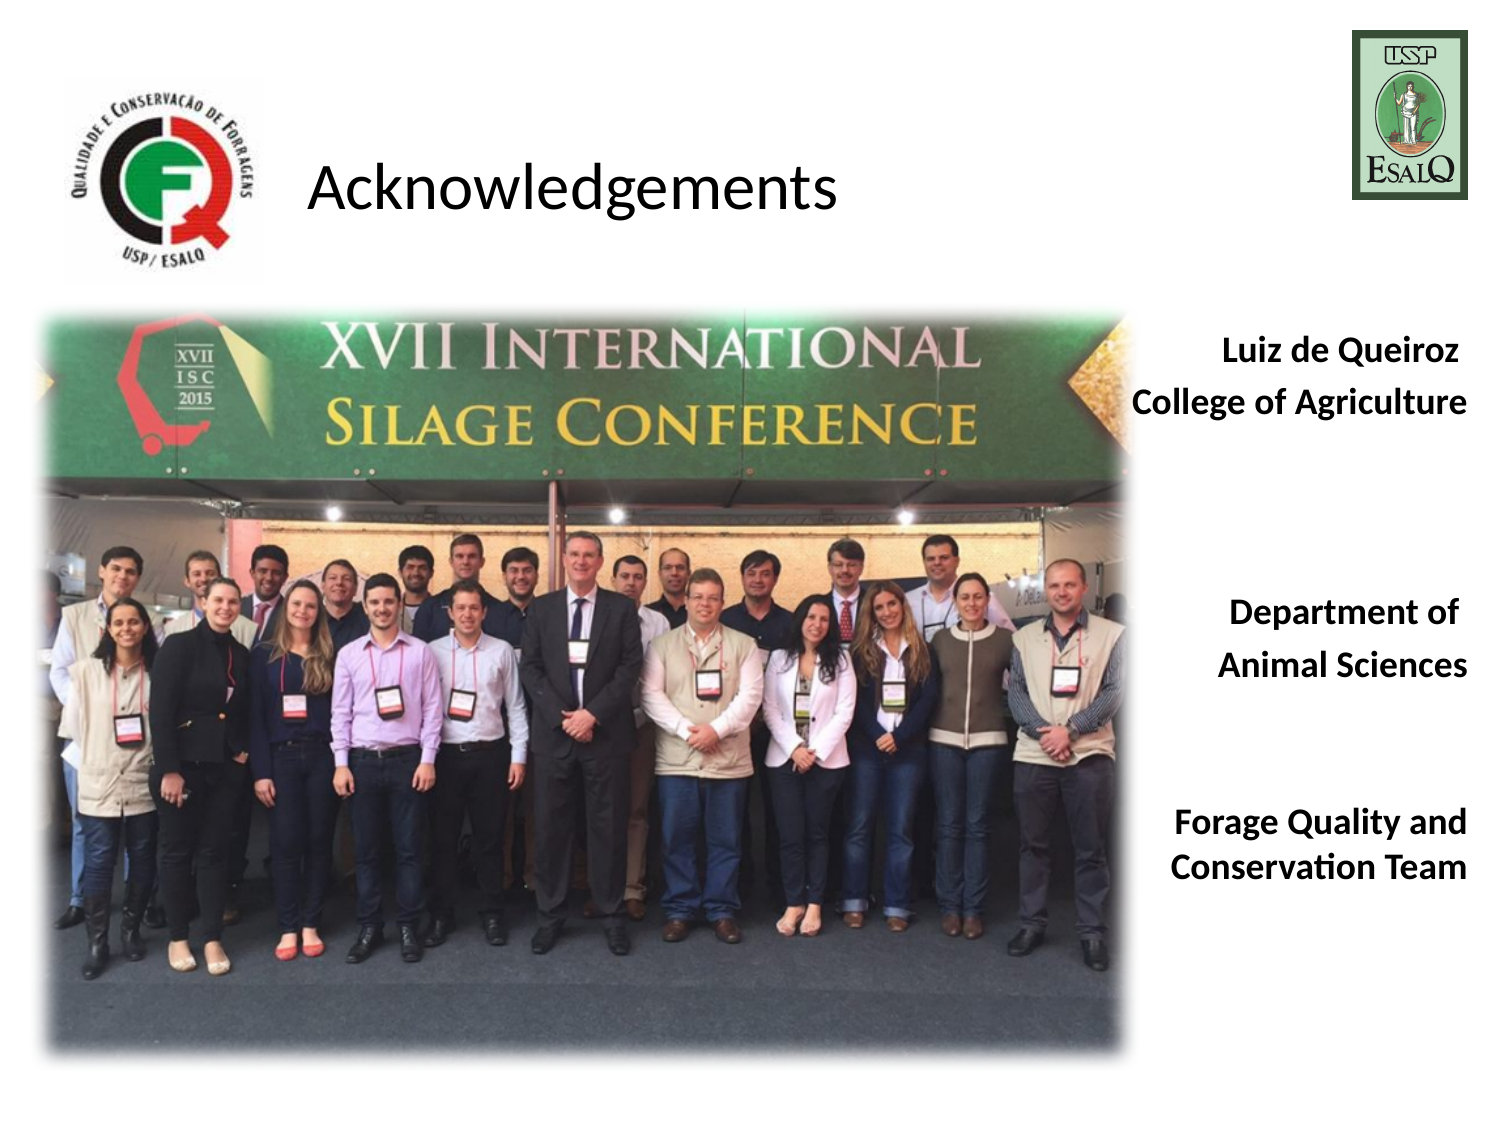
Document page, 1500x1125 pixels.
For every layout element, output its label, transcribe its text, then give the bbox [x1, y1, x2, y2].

list Luiz de Queiroz College of Agriculture Department of Animal Sciences Forage Quality and Conservation Team [1015, 212, 1484, 1035]
picture [64, 77, 264, 287]
picture [1352, 30, 1468, 200]
text_box Acknowledgements [269, 135, 1058, 231]
picture [29, 302, 1141, 1071]
